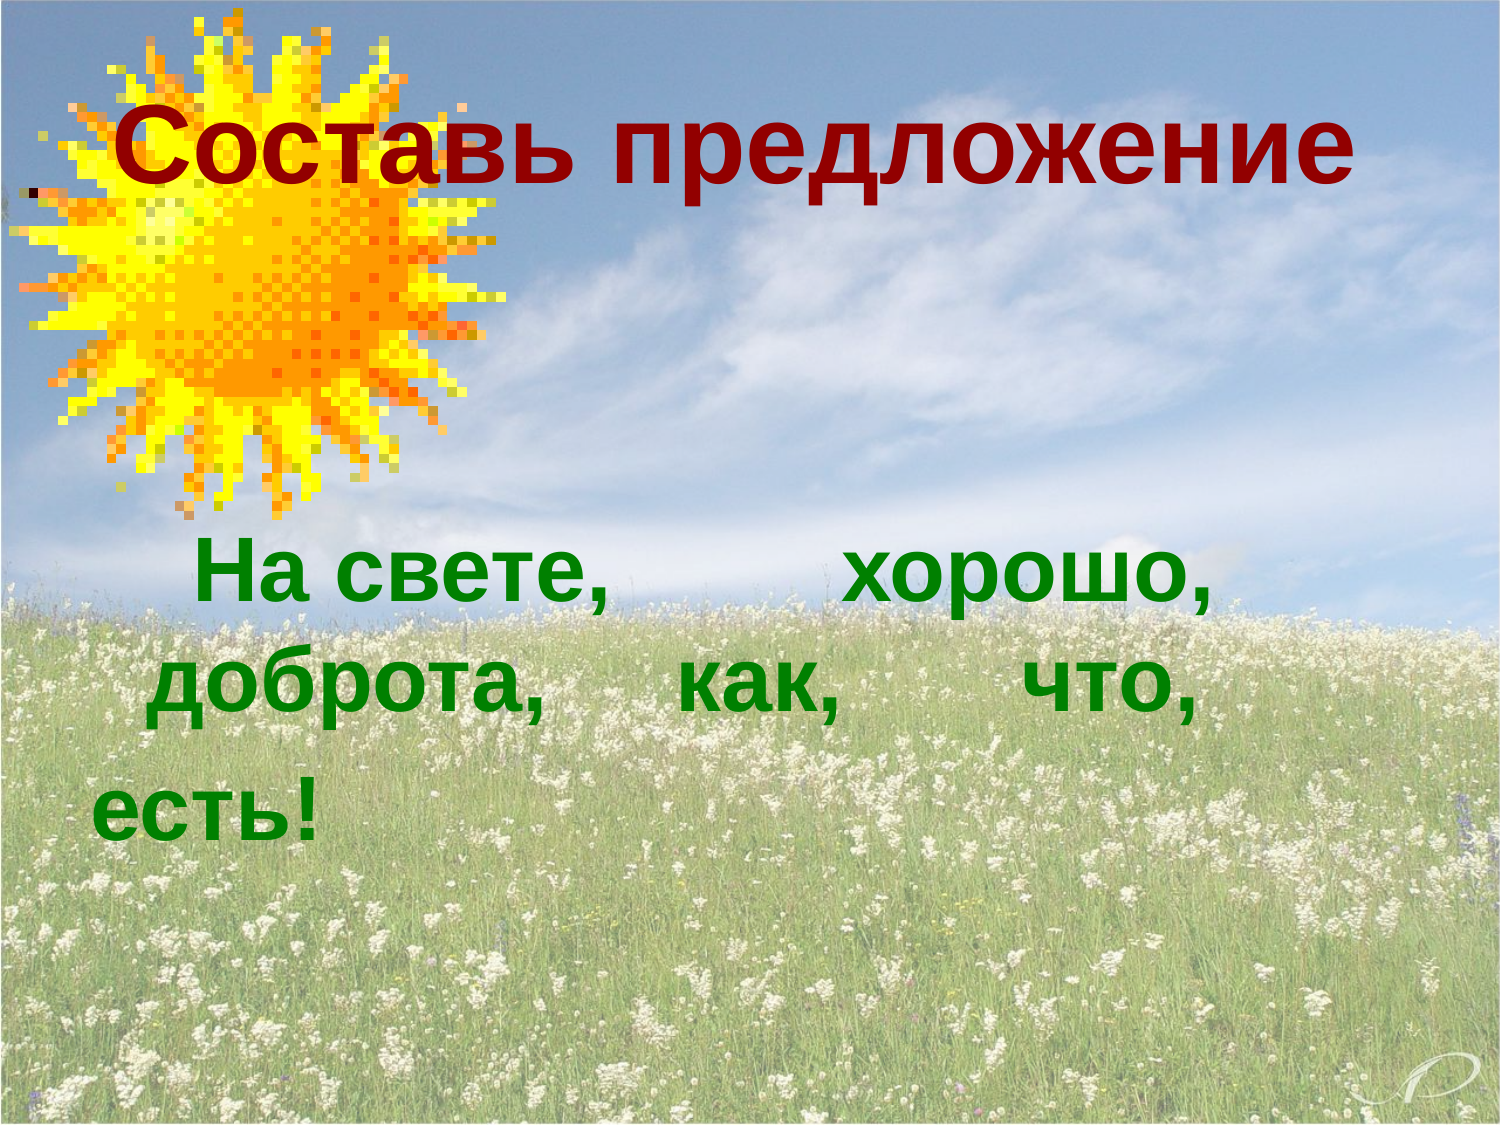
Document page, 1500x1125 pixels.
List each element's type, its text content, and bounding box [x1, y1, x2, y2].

title Составь предложение [519, 44, 1426, 233]
picture [0, 0, 516, 530]
list На свете, хорошо, доброта, как, что, есть! [74, 245, 1426, 1006]
